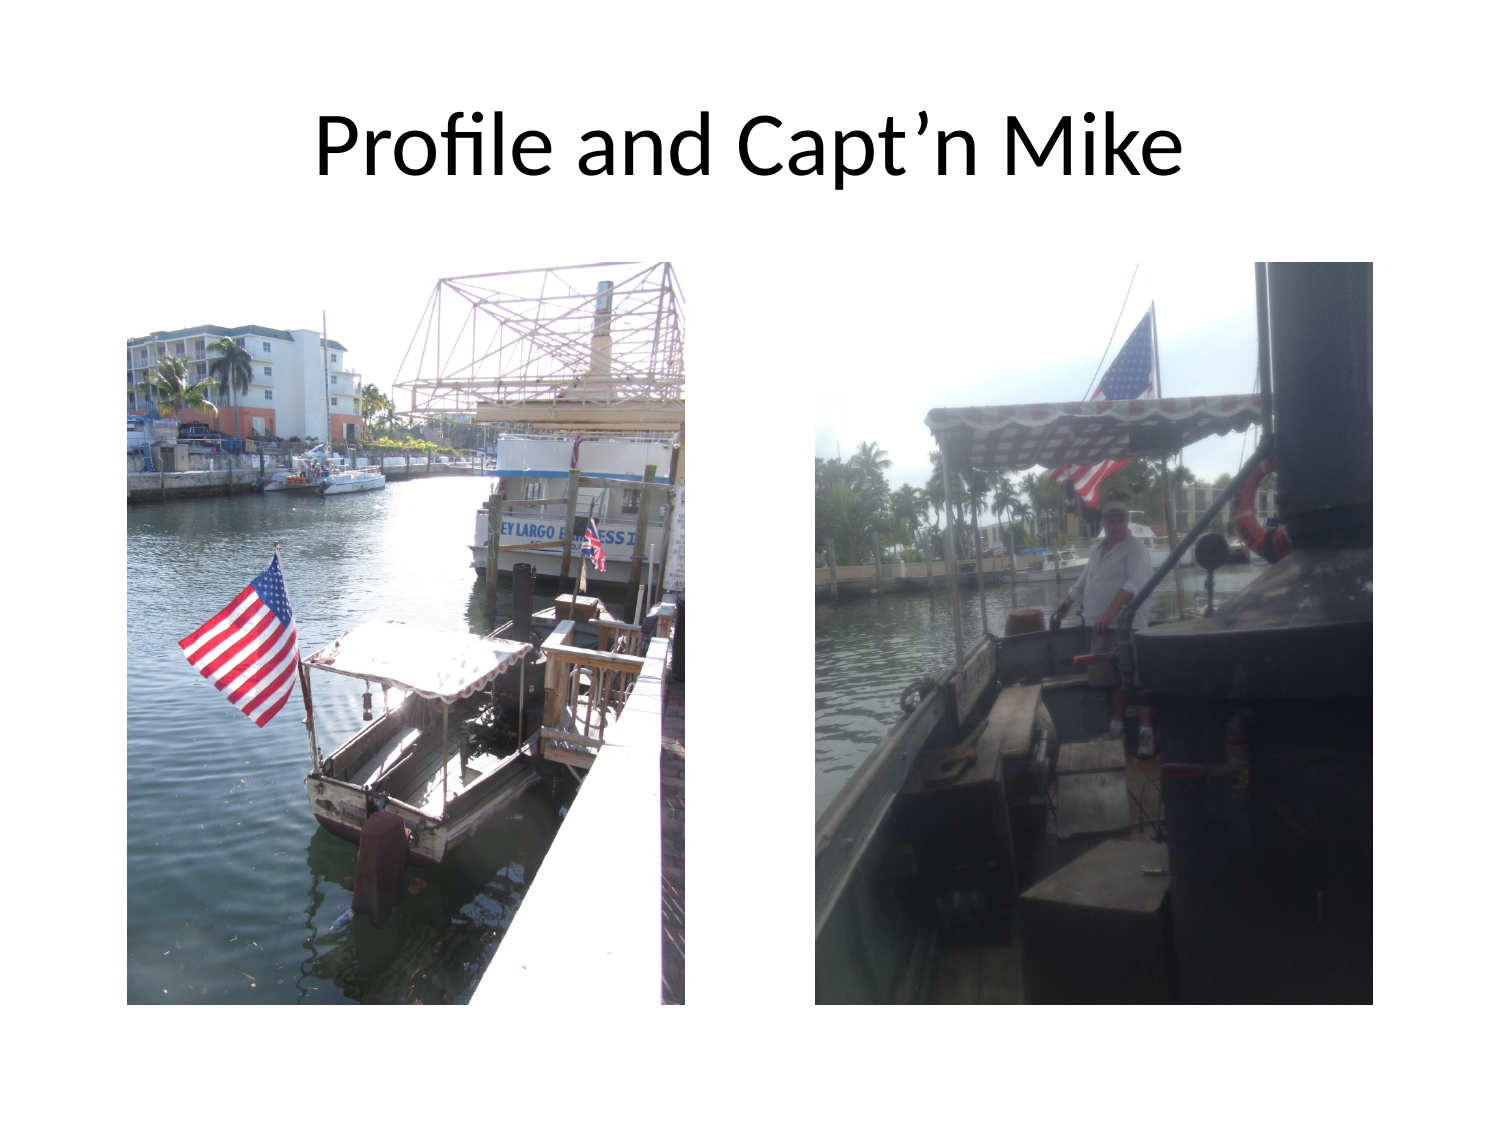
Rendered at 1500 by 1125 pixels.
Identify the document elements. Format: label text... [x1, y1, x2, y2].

title Profile and Capt’n Mike [75, 45, 1425, 233]
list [815, 262, 1373, 1006]
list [127, 262, 685, 1006]
